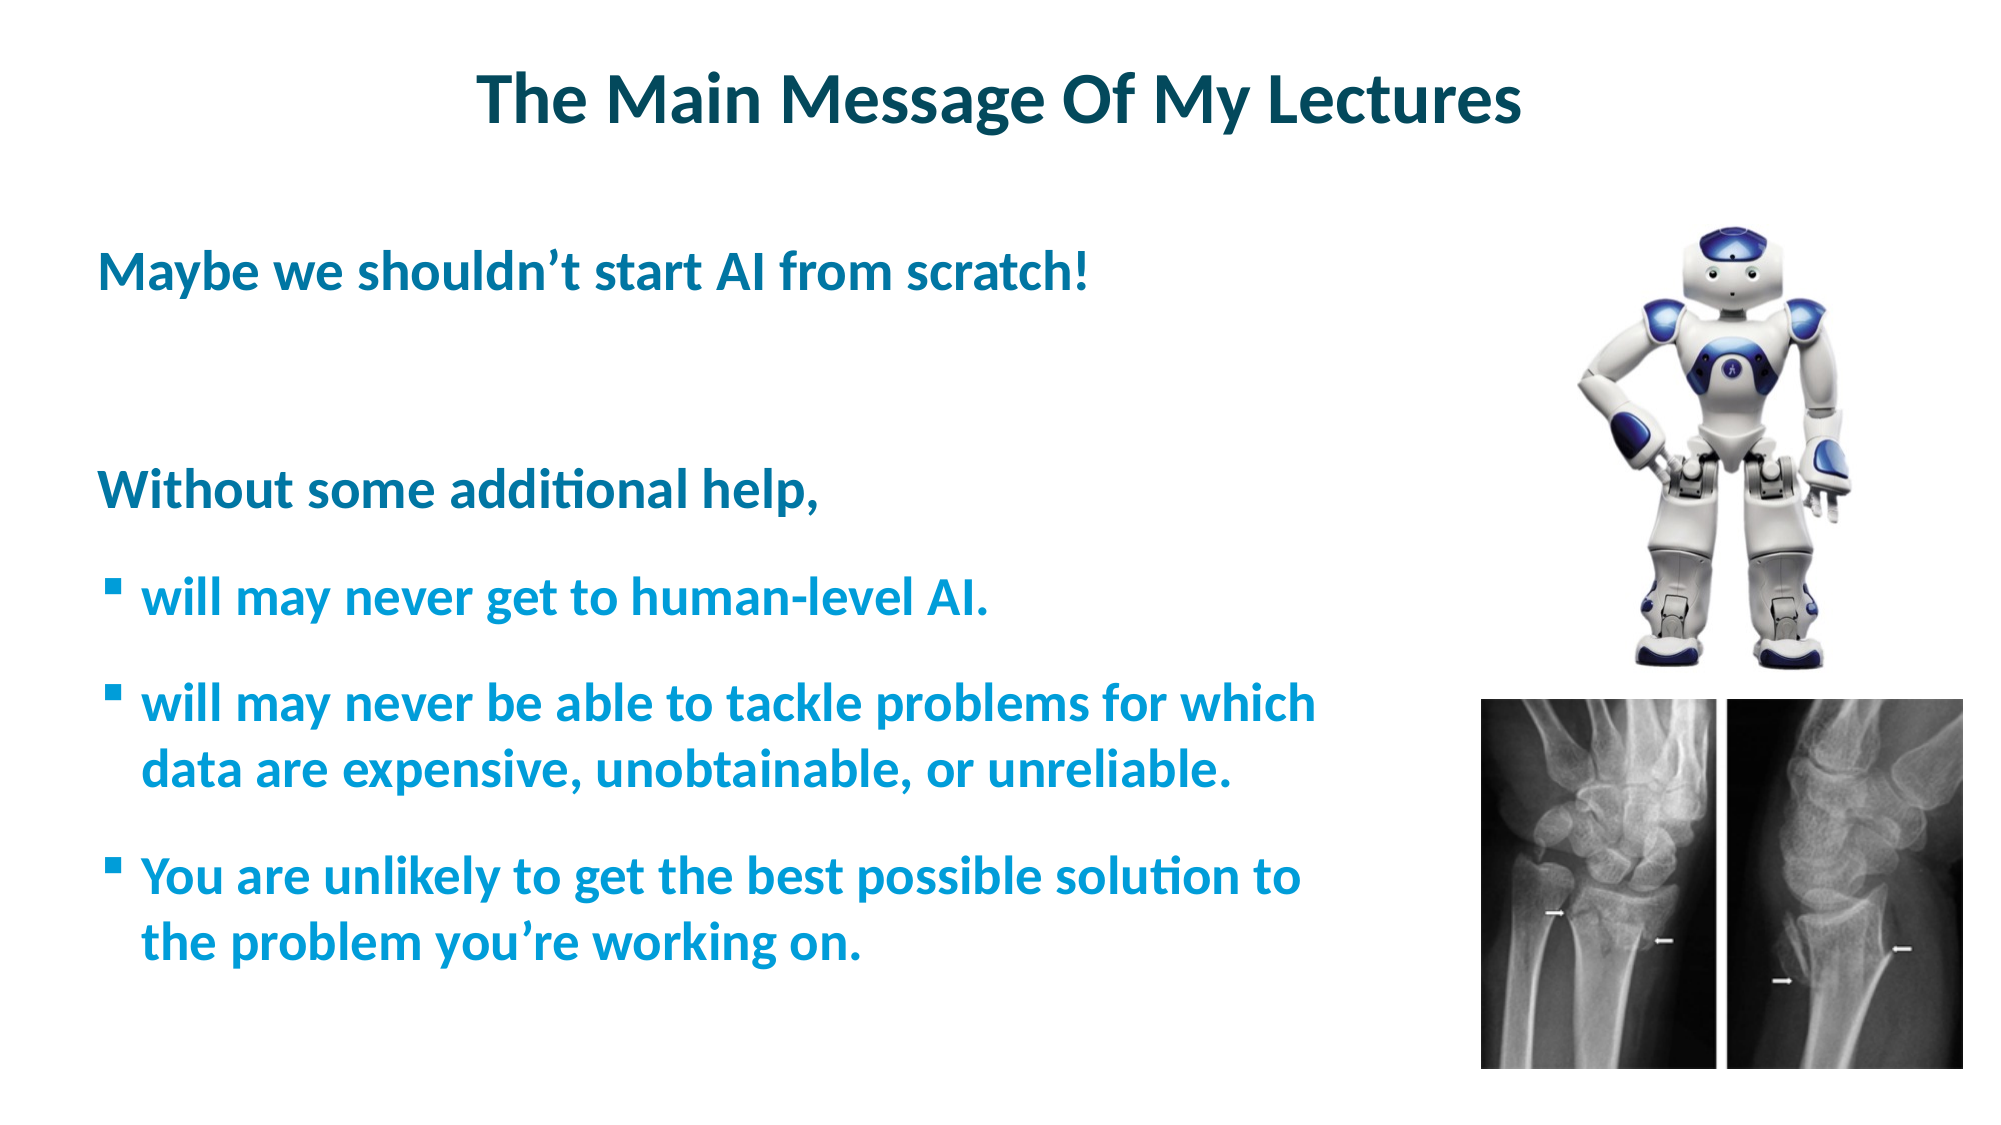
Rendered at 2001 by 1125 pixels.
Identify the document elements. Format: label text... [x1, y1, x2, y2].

title The Main Message Of My Lectures [99, 24, 1900, 163]
picture [1481, 698, 1963, 1069]
picture [1577, 224, 1858, 680]
list Maybe we shouldn’t start AI from scratch! Without some additional help, will may never get to human-level AI. will may never be able to tackle problems for which data are expensive, unobtainable, or unreliable. You are unlikely to get the best possible solution to the problem you’re working on. [66, 224, 1900, 1005]
